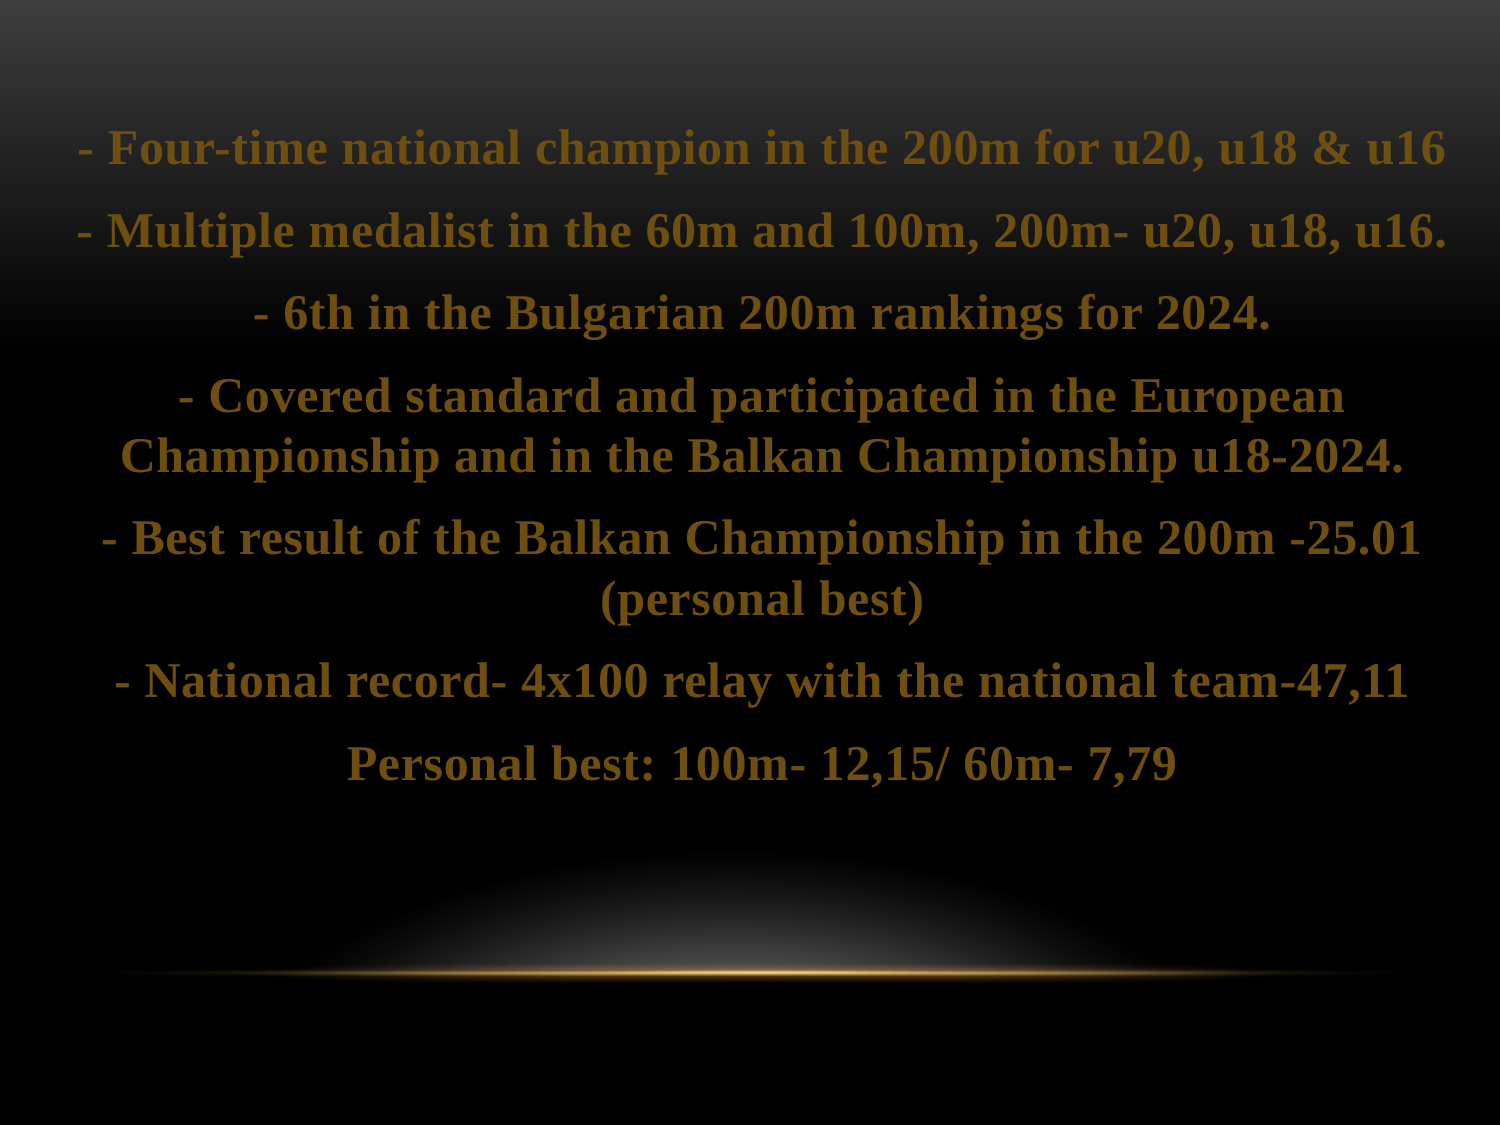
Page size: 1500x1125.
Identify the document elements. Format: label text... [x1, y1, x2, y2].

list - Four-time national champion in the 200m for u20, u18 & u16 - Multiple medalist in the 60m and 100m, 200m- u20, u18, u16. - 6th in the Bulgarian 200m rankings for 2024. - Covered standard and participated in the European Championship and in the Balkan Championship u18-2024. - Best result of the Balkan Championship in the 200m -25.01 (personal best) - National record- 4x100 relay with the national team-47,11 Personal best: 100m- 12,15/ 60m- 7,79 [50, 24, 1475, 1038]
picture [0, 0, 1500, 1125]
